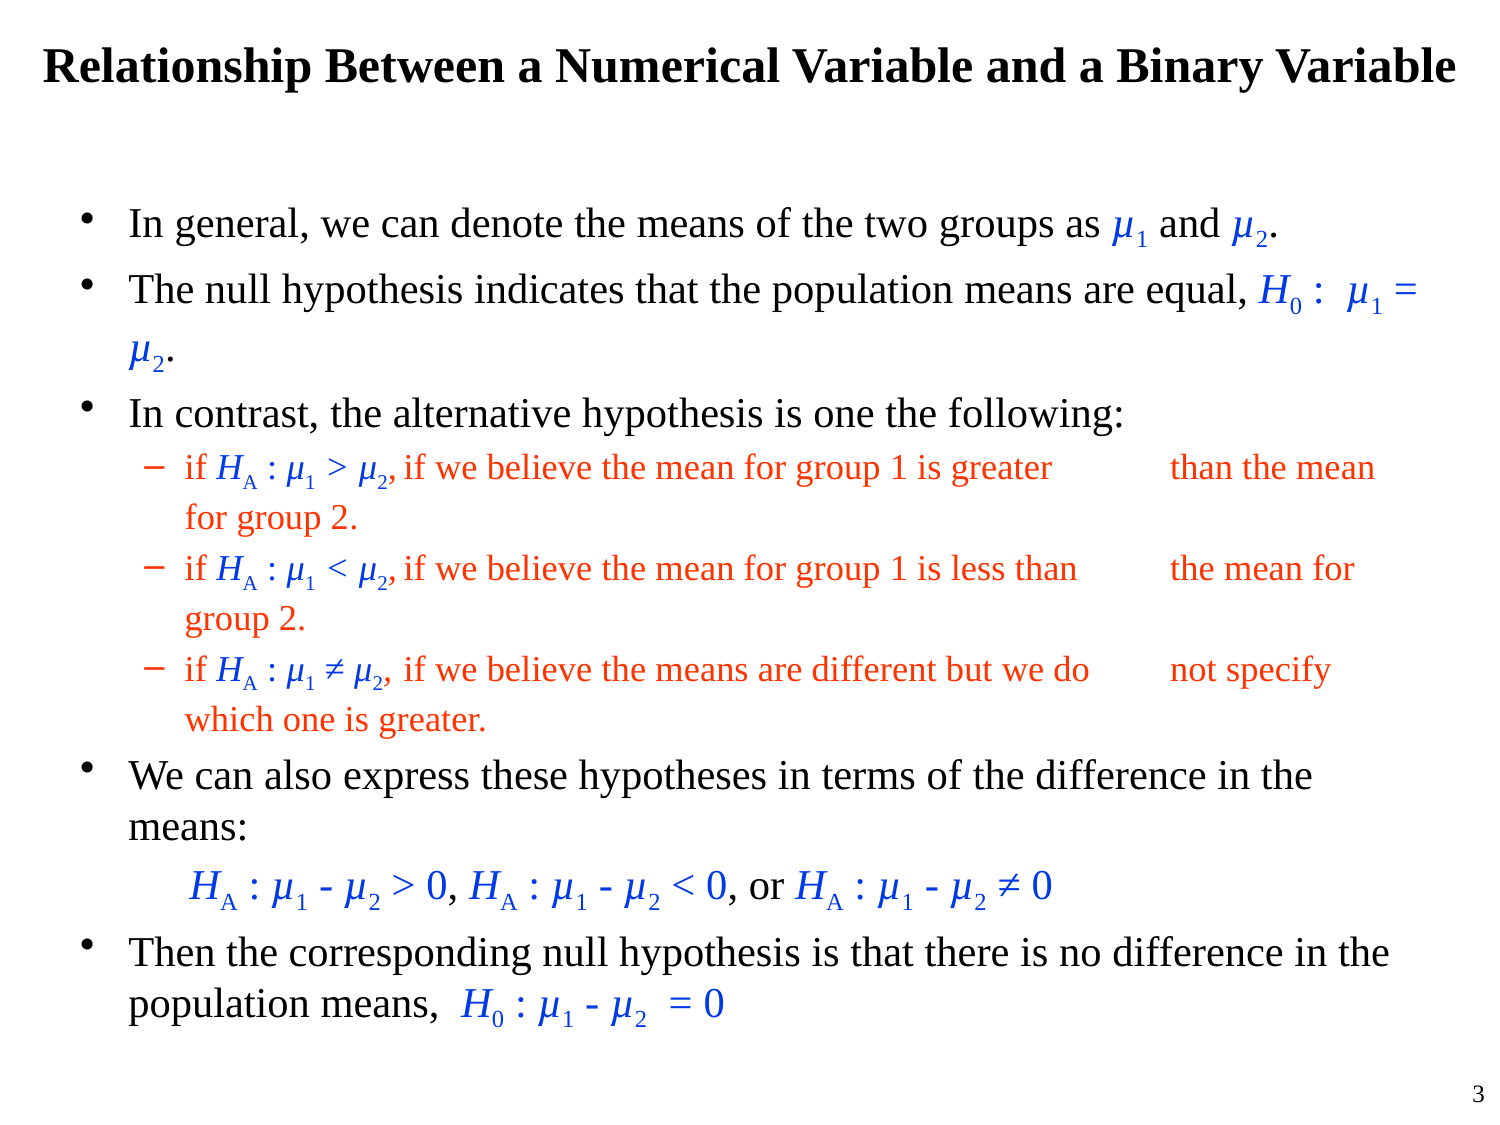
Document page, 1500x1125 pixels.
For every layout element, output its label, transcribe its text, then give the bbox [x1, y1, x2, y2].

title Relationship Between a Numerical Variable and a Binary Variable [0, 0, 1500, 126]
slide_number 3 [1186, 1069, 1500, 1125]
list In general, we can denote the means of the two groups as µ1 and µ2. The null hypothesis indicates that the population means are equal, H0 : µ1 = µ2. In contrast, the alternative hypothesis is one the following: if HA : μ1 > μ2, if we believe the mean for group 1 is greater than the mean for group 2. if HA : μ1 < μ2, if we believe the mean for group 1 is less than the mean for group 2. if HA : μ1 ≠ μ2, if we believe the means are different but we do not specify which one is greater. We can also express these hypotheses in terms of the difference in the means: HA : µ1 - µ2 > 0, HA : µ1 - µ2 < 0, or HA : µ1 - µ2 ≠ 0 Then the corresponding null hypothesis is that there is no difference in the population means, H0 : µ1 - µ2 = 0 [64, 187, 1436, 1047]
